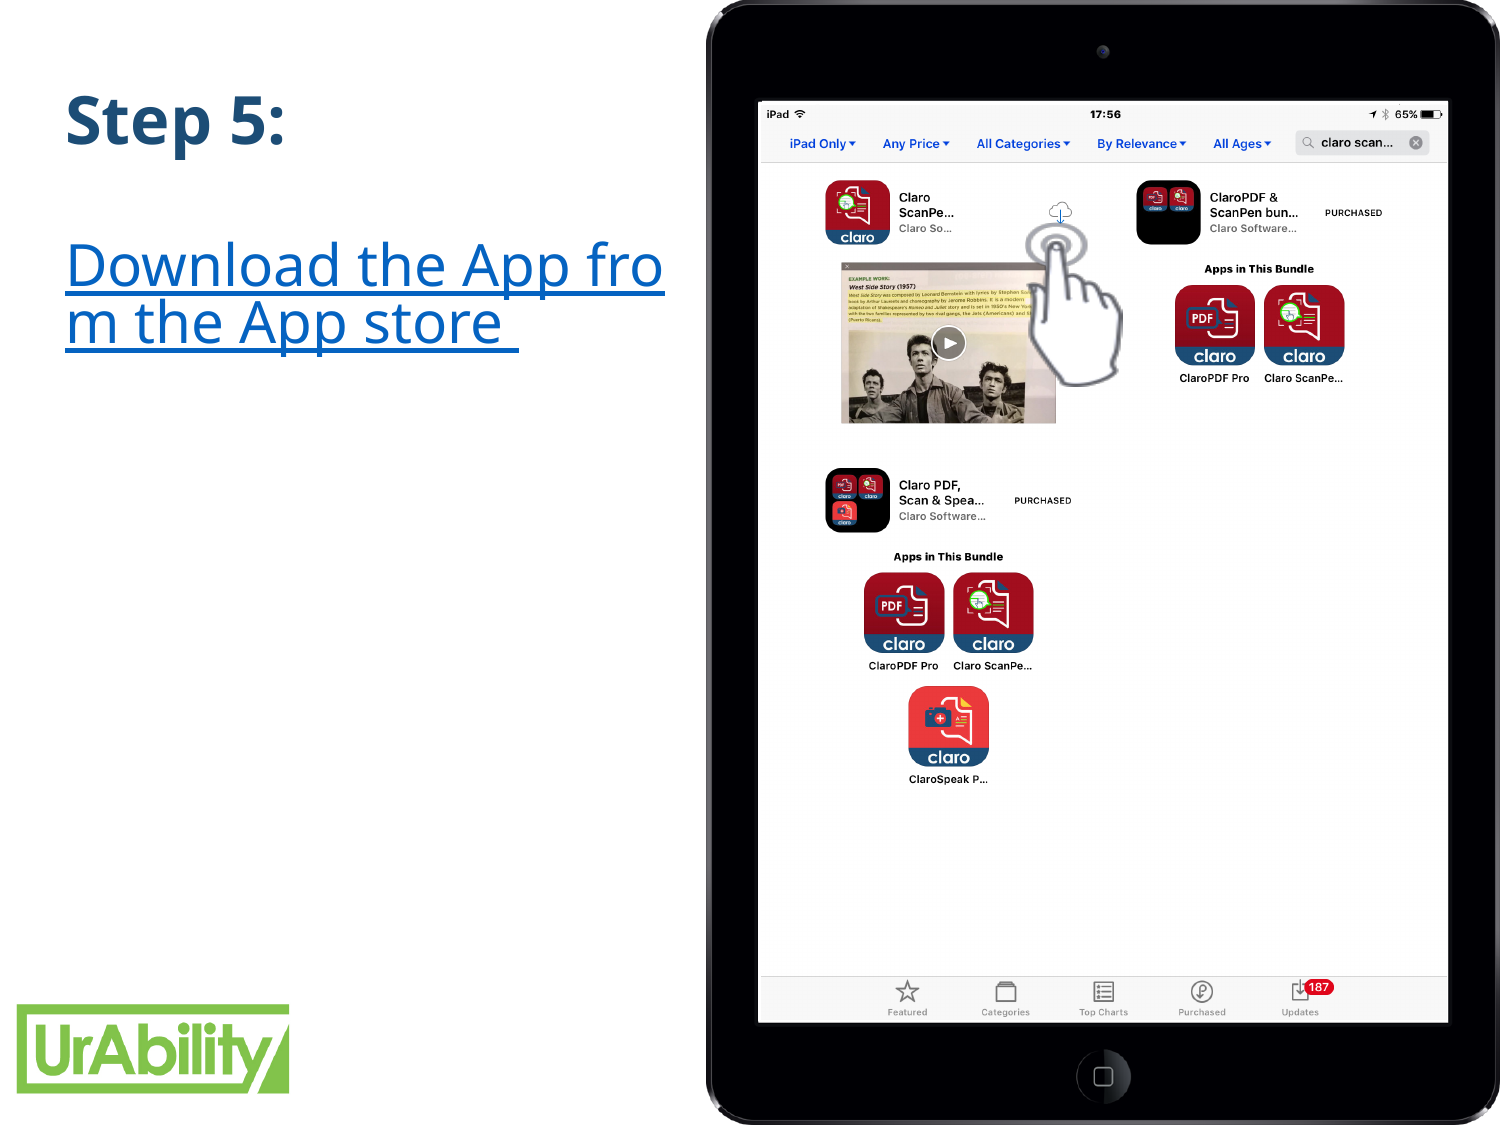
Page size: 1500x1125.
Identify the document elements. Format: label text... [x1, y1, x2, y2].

title Step 5: [50, 14, 706, 232]
list Download the App from the App store [50, 232, 698, 1017]
picture [706, 0, 1500, 1125]
picture [14, 1002, 291, 1095]
